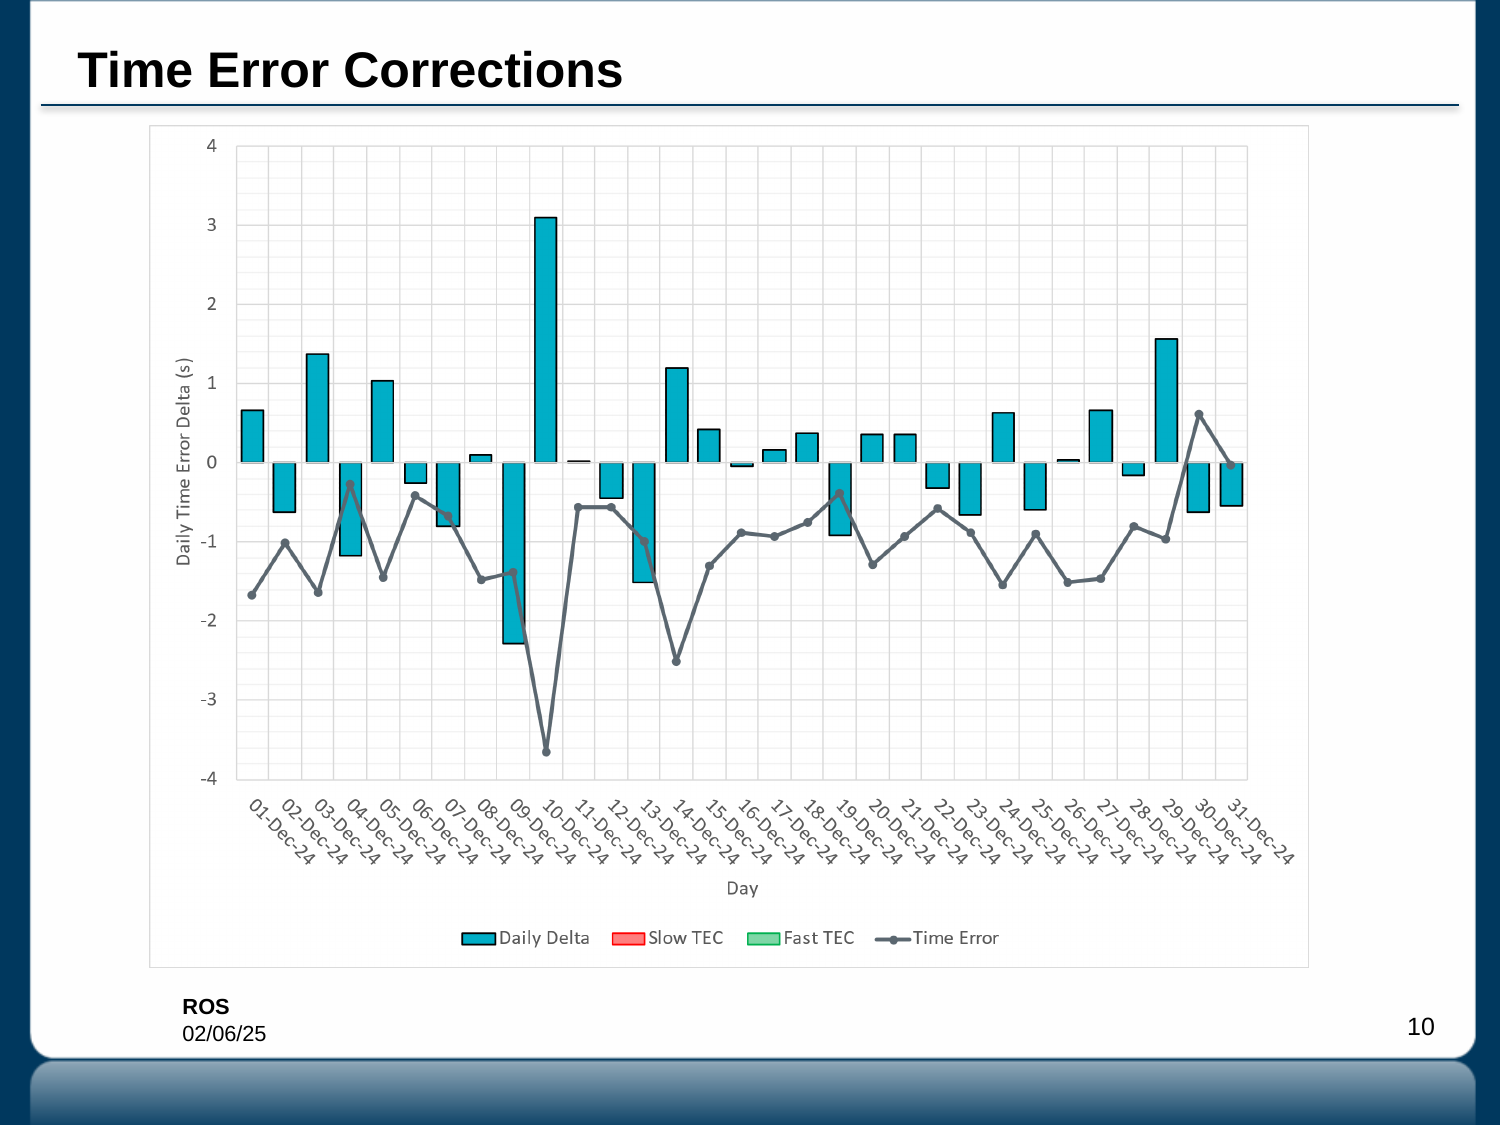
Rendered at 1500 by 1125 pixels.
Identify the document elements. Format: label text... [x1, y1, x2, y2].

title Time Error Corrections [62, 29, 1450, 106]
picture [0, 0, 1500, 1125]
